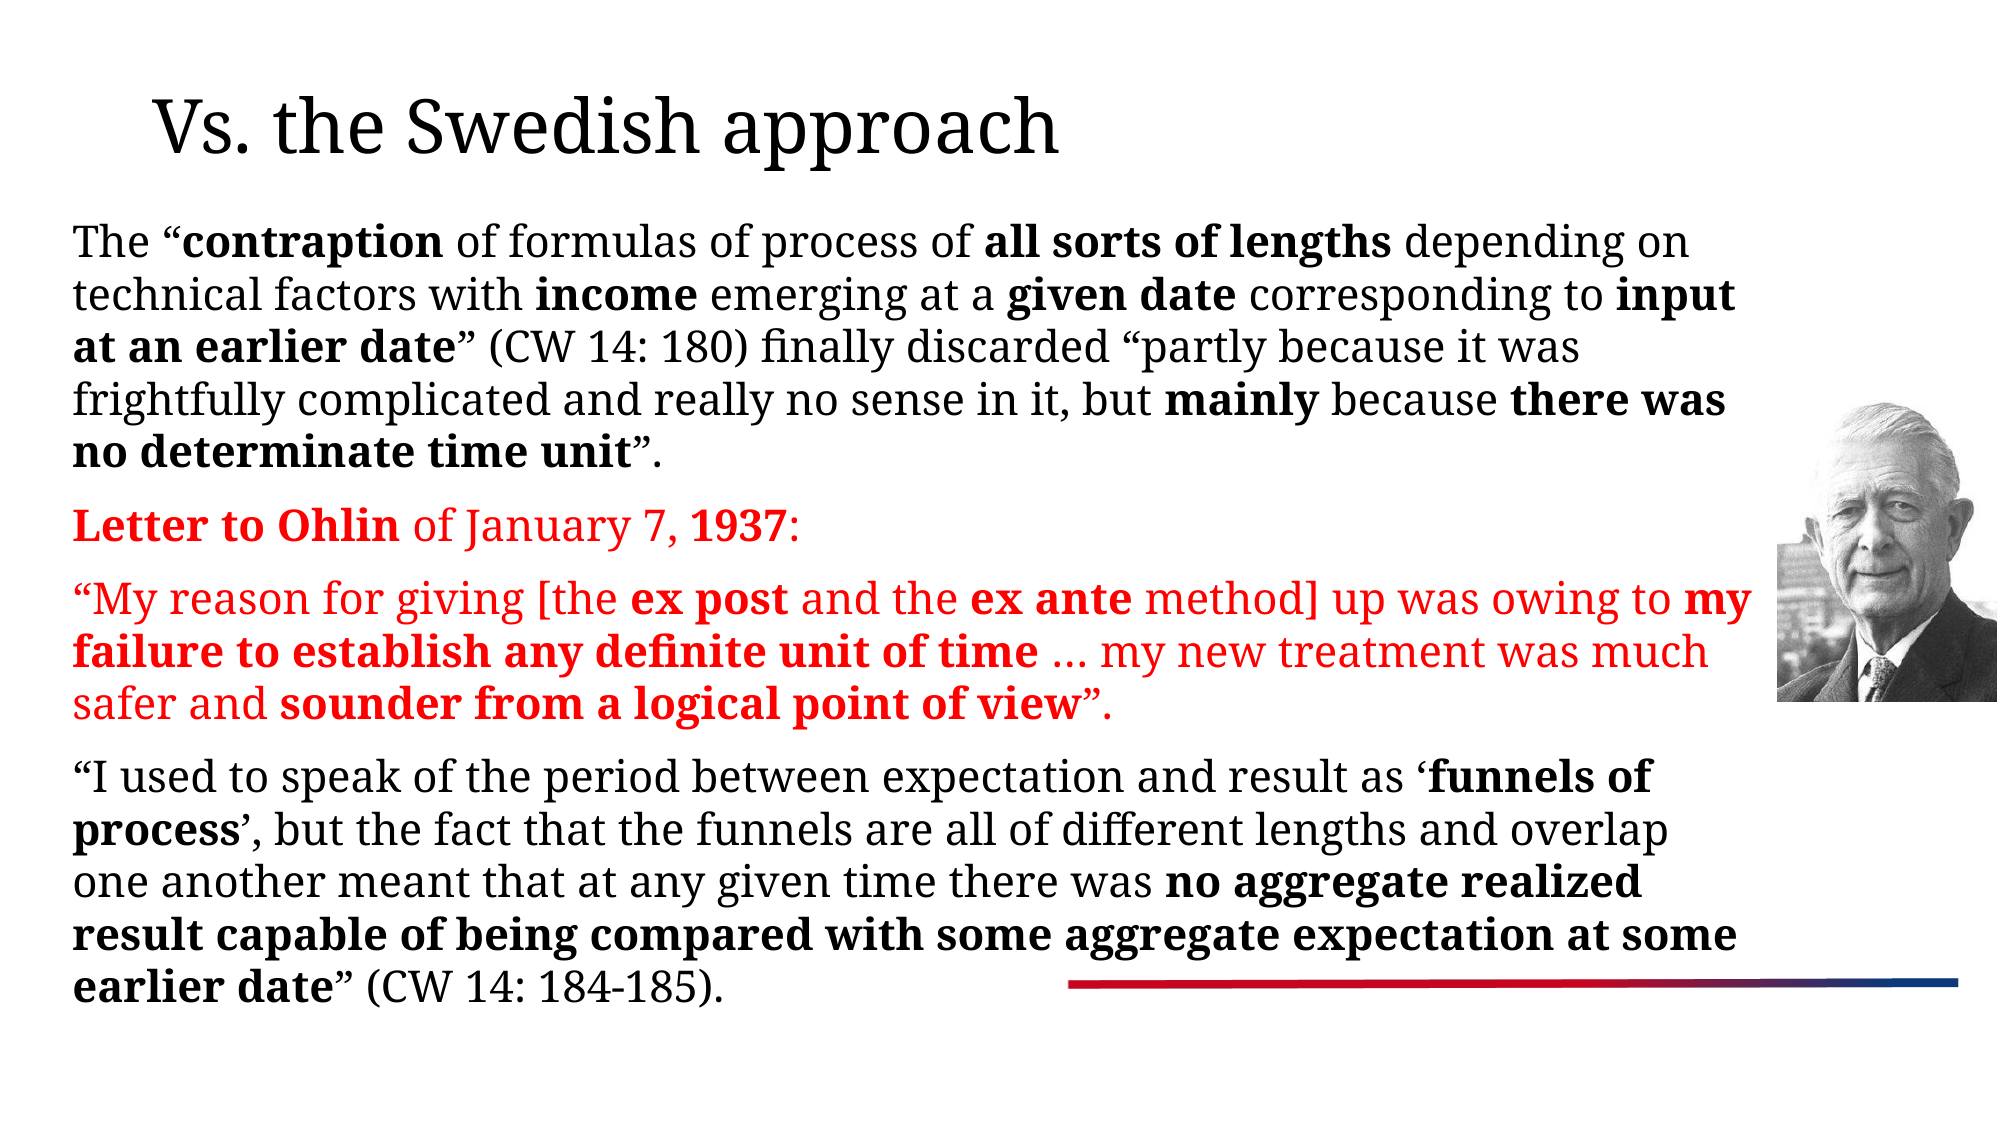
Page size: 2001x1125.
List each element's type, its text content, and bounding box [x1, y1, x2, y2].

picture [1066, 978, 1962, 989]
title Vs. the Swedish approach [137, 20, 1863, 238]
list The “contraption of formulas of process of all sorts of lengths depending on technical factors with income emerging at a given date corresponding to input at an earlier date” (CW 14: 180) finally discarded “partly because it was frightfully complicated and really no sense in it, but mainly because there was no determinate time unit”. Letter to Ohlin of January 7, 1937: “My reason for giving [the ex post and the ex ante method] up was owing to my failure to establish any definite unit of time … my new treatment was much safer and sounder from a logical point of view”. “I used to speak of the period between expectation and result as ‘funnels of process’, but the fact that the funnels are all of different lengths and overlap one another meant that at any given time there was no aggregate realized result capable of being compared with some aggregate expectation at some earlier date” (CW 14: 184-185). [57, 206, 1770, 1125]
picture [1777, 392, 1997, 702]
